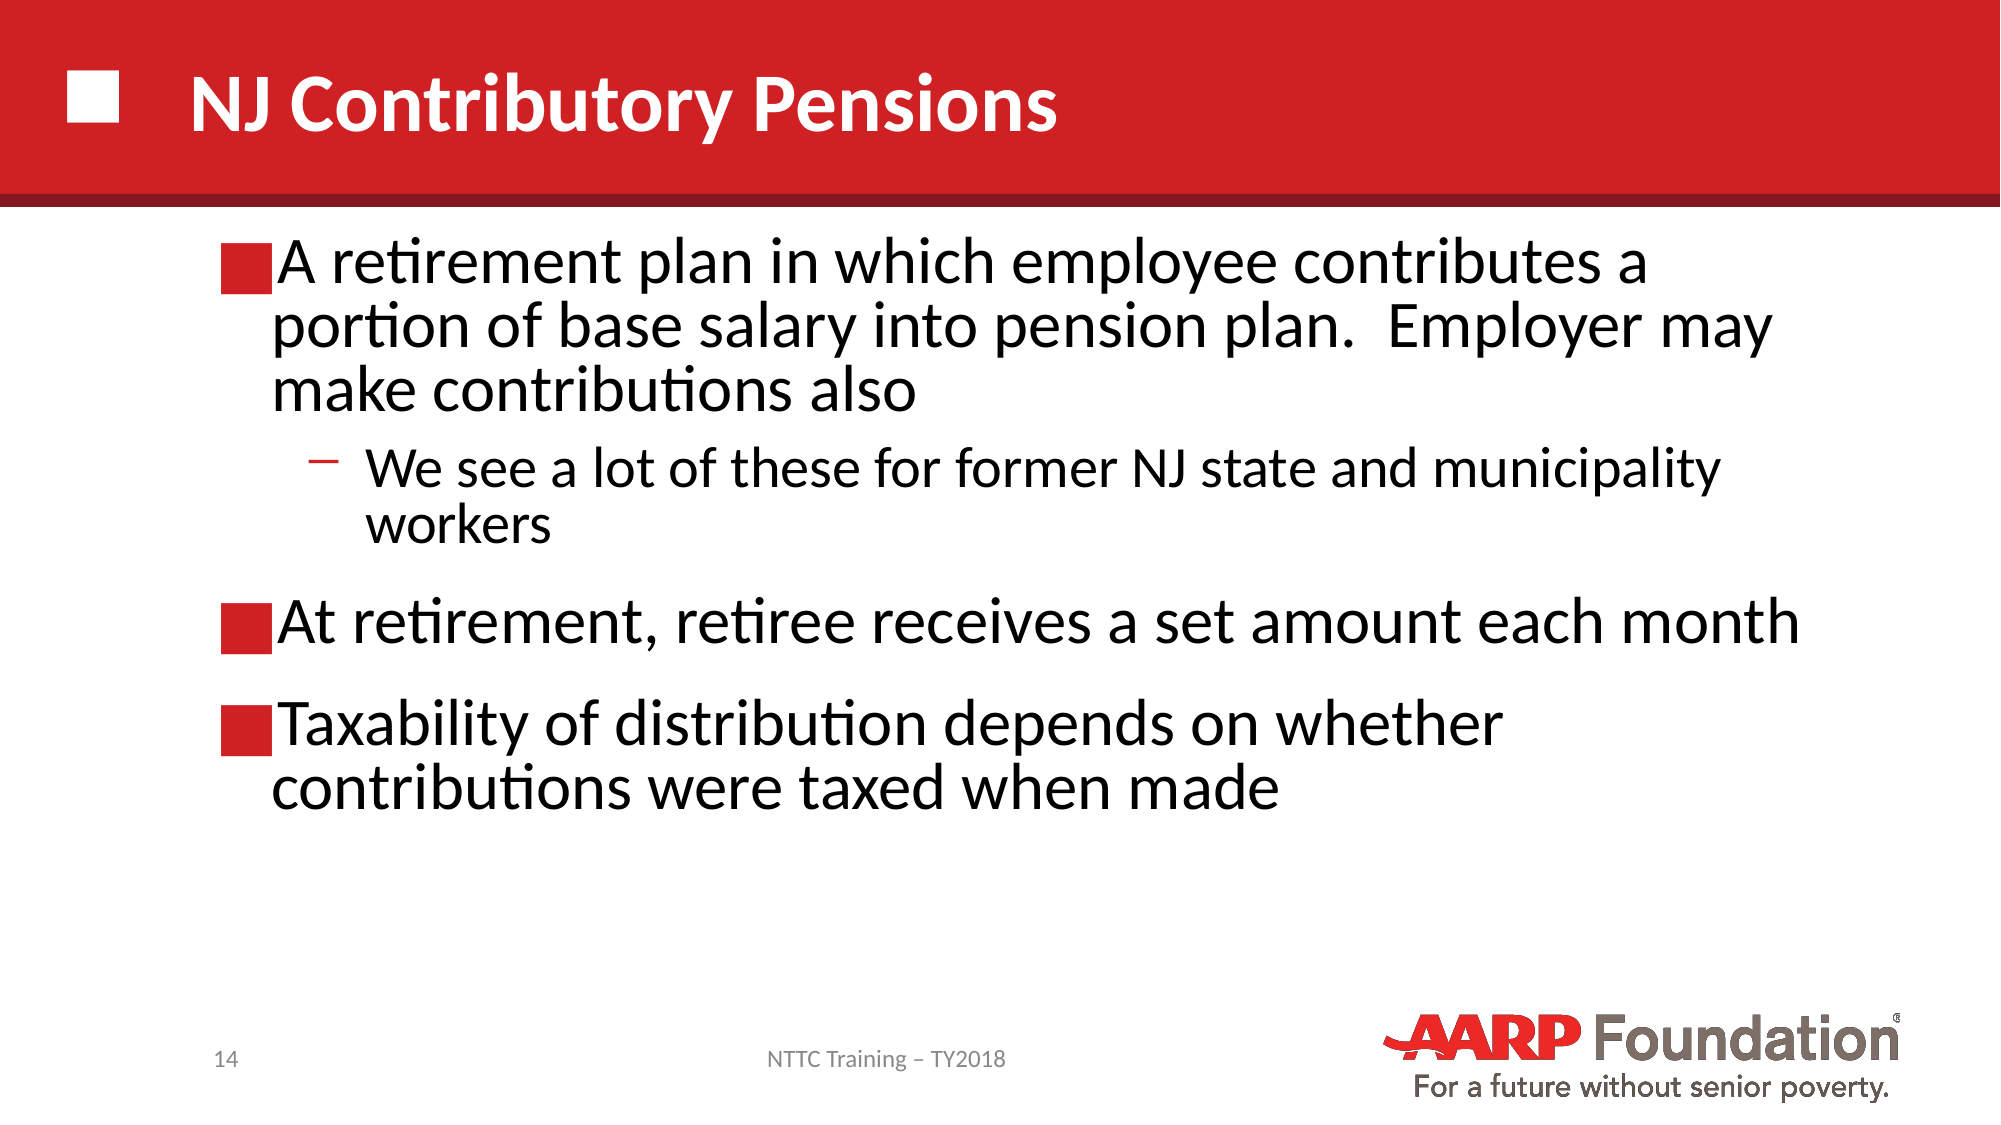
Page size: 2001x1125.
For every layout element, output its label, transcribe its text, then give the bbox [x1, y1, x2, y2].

list A retirement plan in which employee contributes a portion of base salary into pension plan. Employer may make contributions also We see a lot of these for former NJ state and municipality workers At retirement, retiree receives a set amount each month Taxability of distribution depends on whether contributions were taxed when made [200, 224, 1865, 988]
picture [1383, 1012, 1900, 1103]
slide_number 14 [99, 1027, 254, 1088]
footer NTTC Training – TY2018 [570, 1027, 1204, 1088]
title NJ Contributory Pensions [174, 4, 1775, 193]
